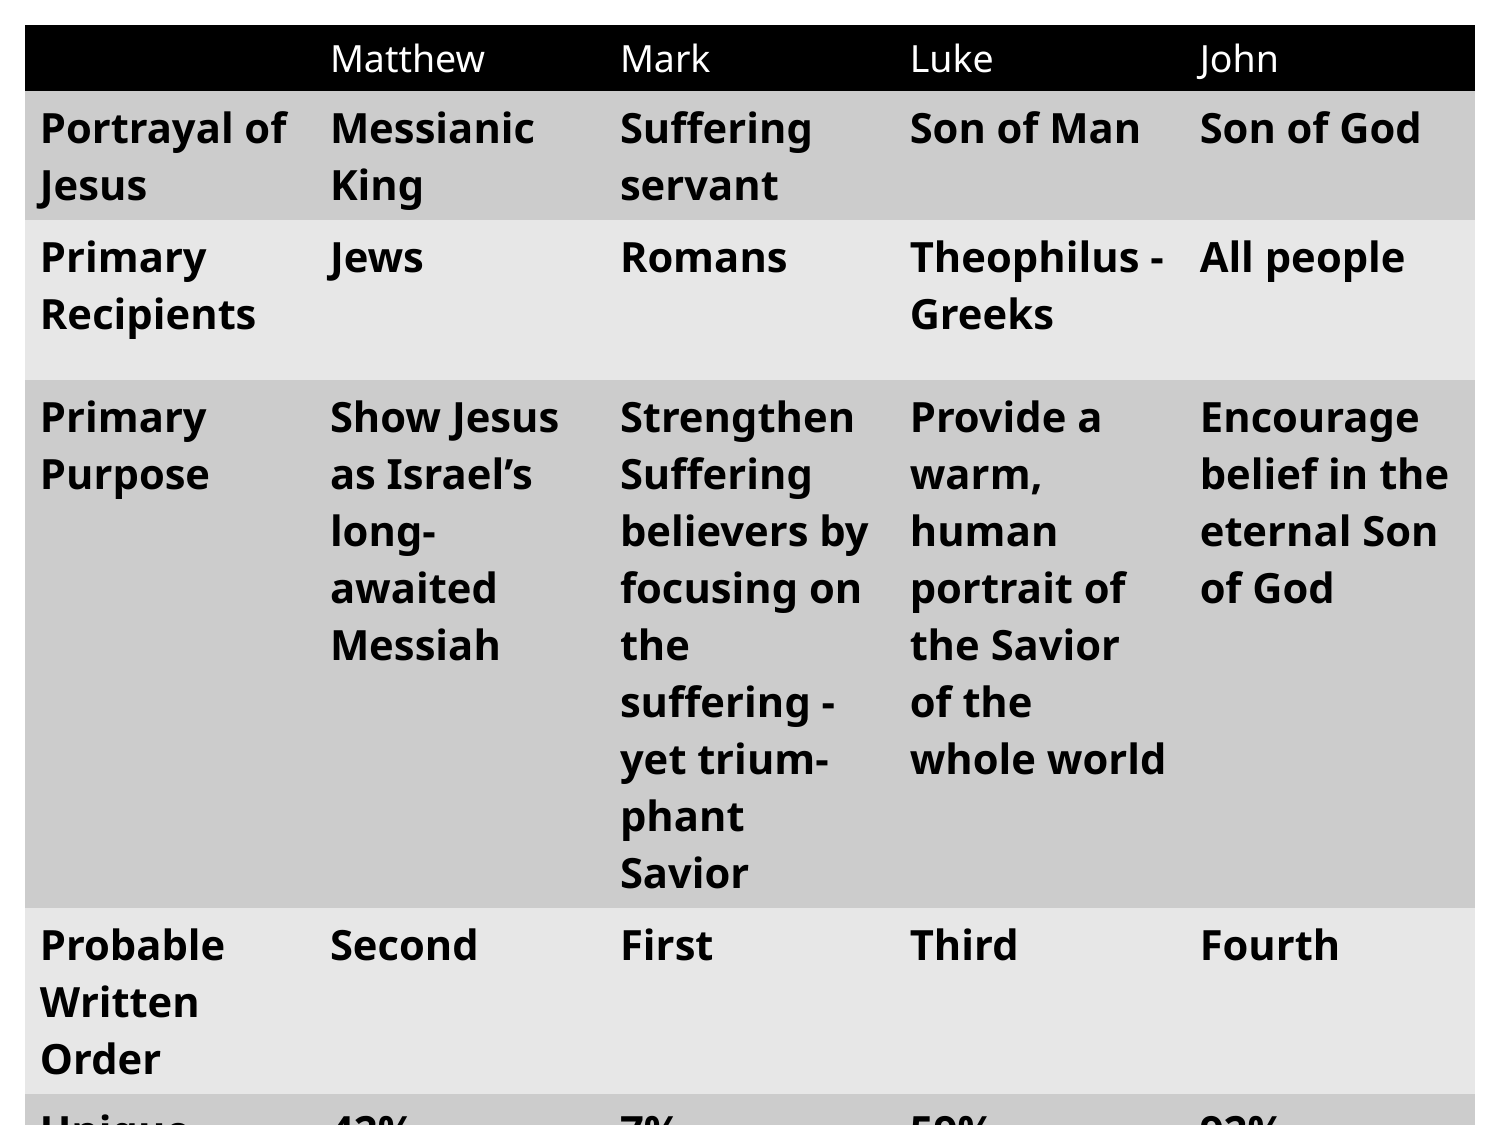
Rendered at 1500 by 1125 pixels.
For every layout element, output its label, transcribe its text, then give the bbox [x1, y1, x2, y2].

table_cell Fourth [1185, 908, 1475, 1094]
table_cell Strengthen Suffering believers by focusing on the suffering - yet trium- phant Savior [605, 380, 895, 908]
table_cell Messianic King [315, 91, 605, 220]
table_cell Portrayal of Jesus [25, 91, 315, 220]
table_header Luke [895, 25, 1185, 91]
table_cell Provide a warm, human portrait of the Savior of the whole world [895, 380, 1185, 908]
table_cell Unique Material [25, 1094, 315, 1125]
table_cell 92% [1185, 1094, 1475, 1125]
table_cell Third [895, 908, 1185, 1094]
table_header Matthew [315, 25, 605, 91]
table_header Mark [605, 25, 895, 91]
table_cell First [605, 908, 895, 1094]
table_cell Second [315, 908, 605, 1094]
table_cell Jews [315, 220, 605, 380]
table_cell Romans [605, 220, 895, 380]
table_cell 59% [895, 1094, 1185, 1125]
table_cell Probable Written Order [25, 908, 315, 1094]
table_cell Theophilus - Greeks [895, 220, 1185, 380]
table_cell Primary Recipients [25, 220, 315, 380]
table_cell Show Jesus as Israel’s long-awaited Messiah [315, 380, 605, 908]
table_cell 7% [605, 1094, 895, 1125]
table_cell 42% [315, 1094, 605, 1125]
table_cell Encourage belief in the eternal Son of God [1185, 380, 1475, 908]
table_cell Son of Man [895, 91, 1185, 220]
table_header [25, 25, 315, 91]
table_header John [1185, 25, 1475, 91]
table_cell Suffering servant [605, 91, 895, 220]
table_cell Primary Purpose [25, 380, 315, 908]
table_cell Son of God [1185, 91, 1475, 220]
table_cell All people [1185, 220, 1475, 380]
